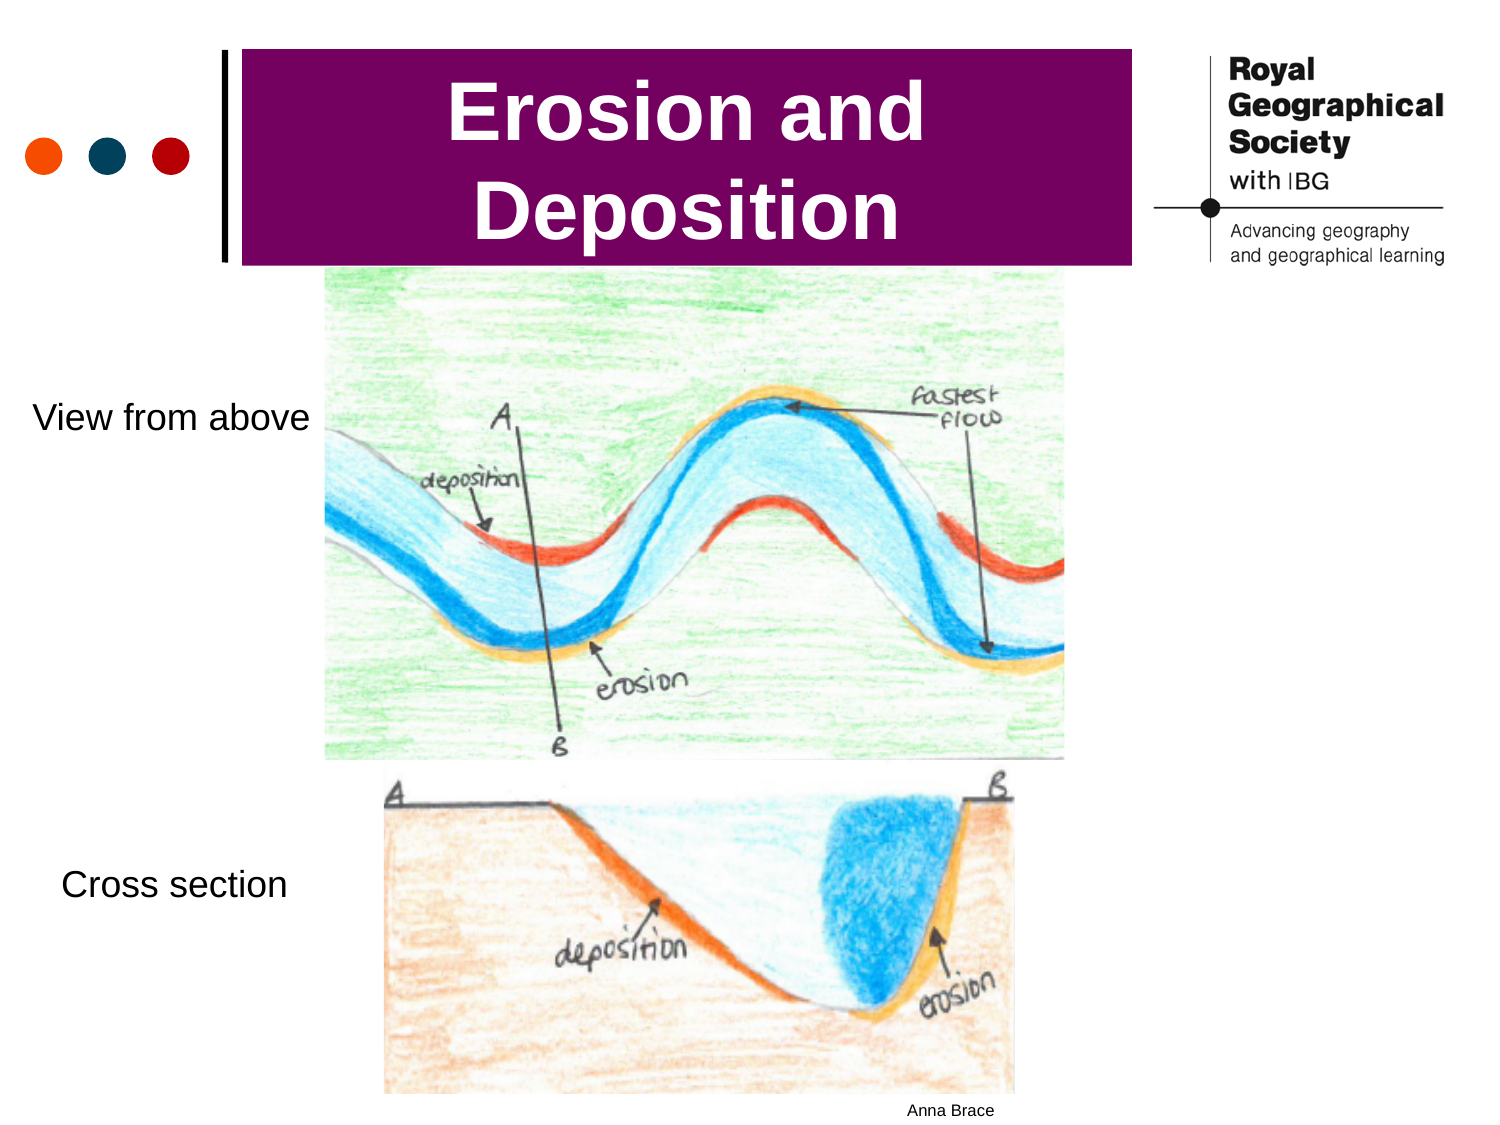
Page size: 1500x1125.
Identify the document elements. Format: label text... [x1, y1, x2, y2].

picture [1151, 51, 1451, 268]
text_box Cross section [46, 852, 303, 913]
text_box Erosion and Deposition [242, 49, 1132, 266]
picture [324, 266, 1065, 1095]
text_box Anna Brace [891, 1102, 1014, 1125]
text_box View from above [17, 385, 319, 445]
